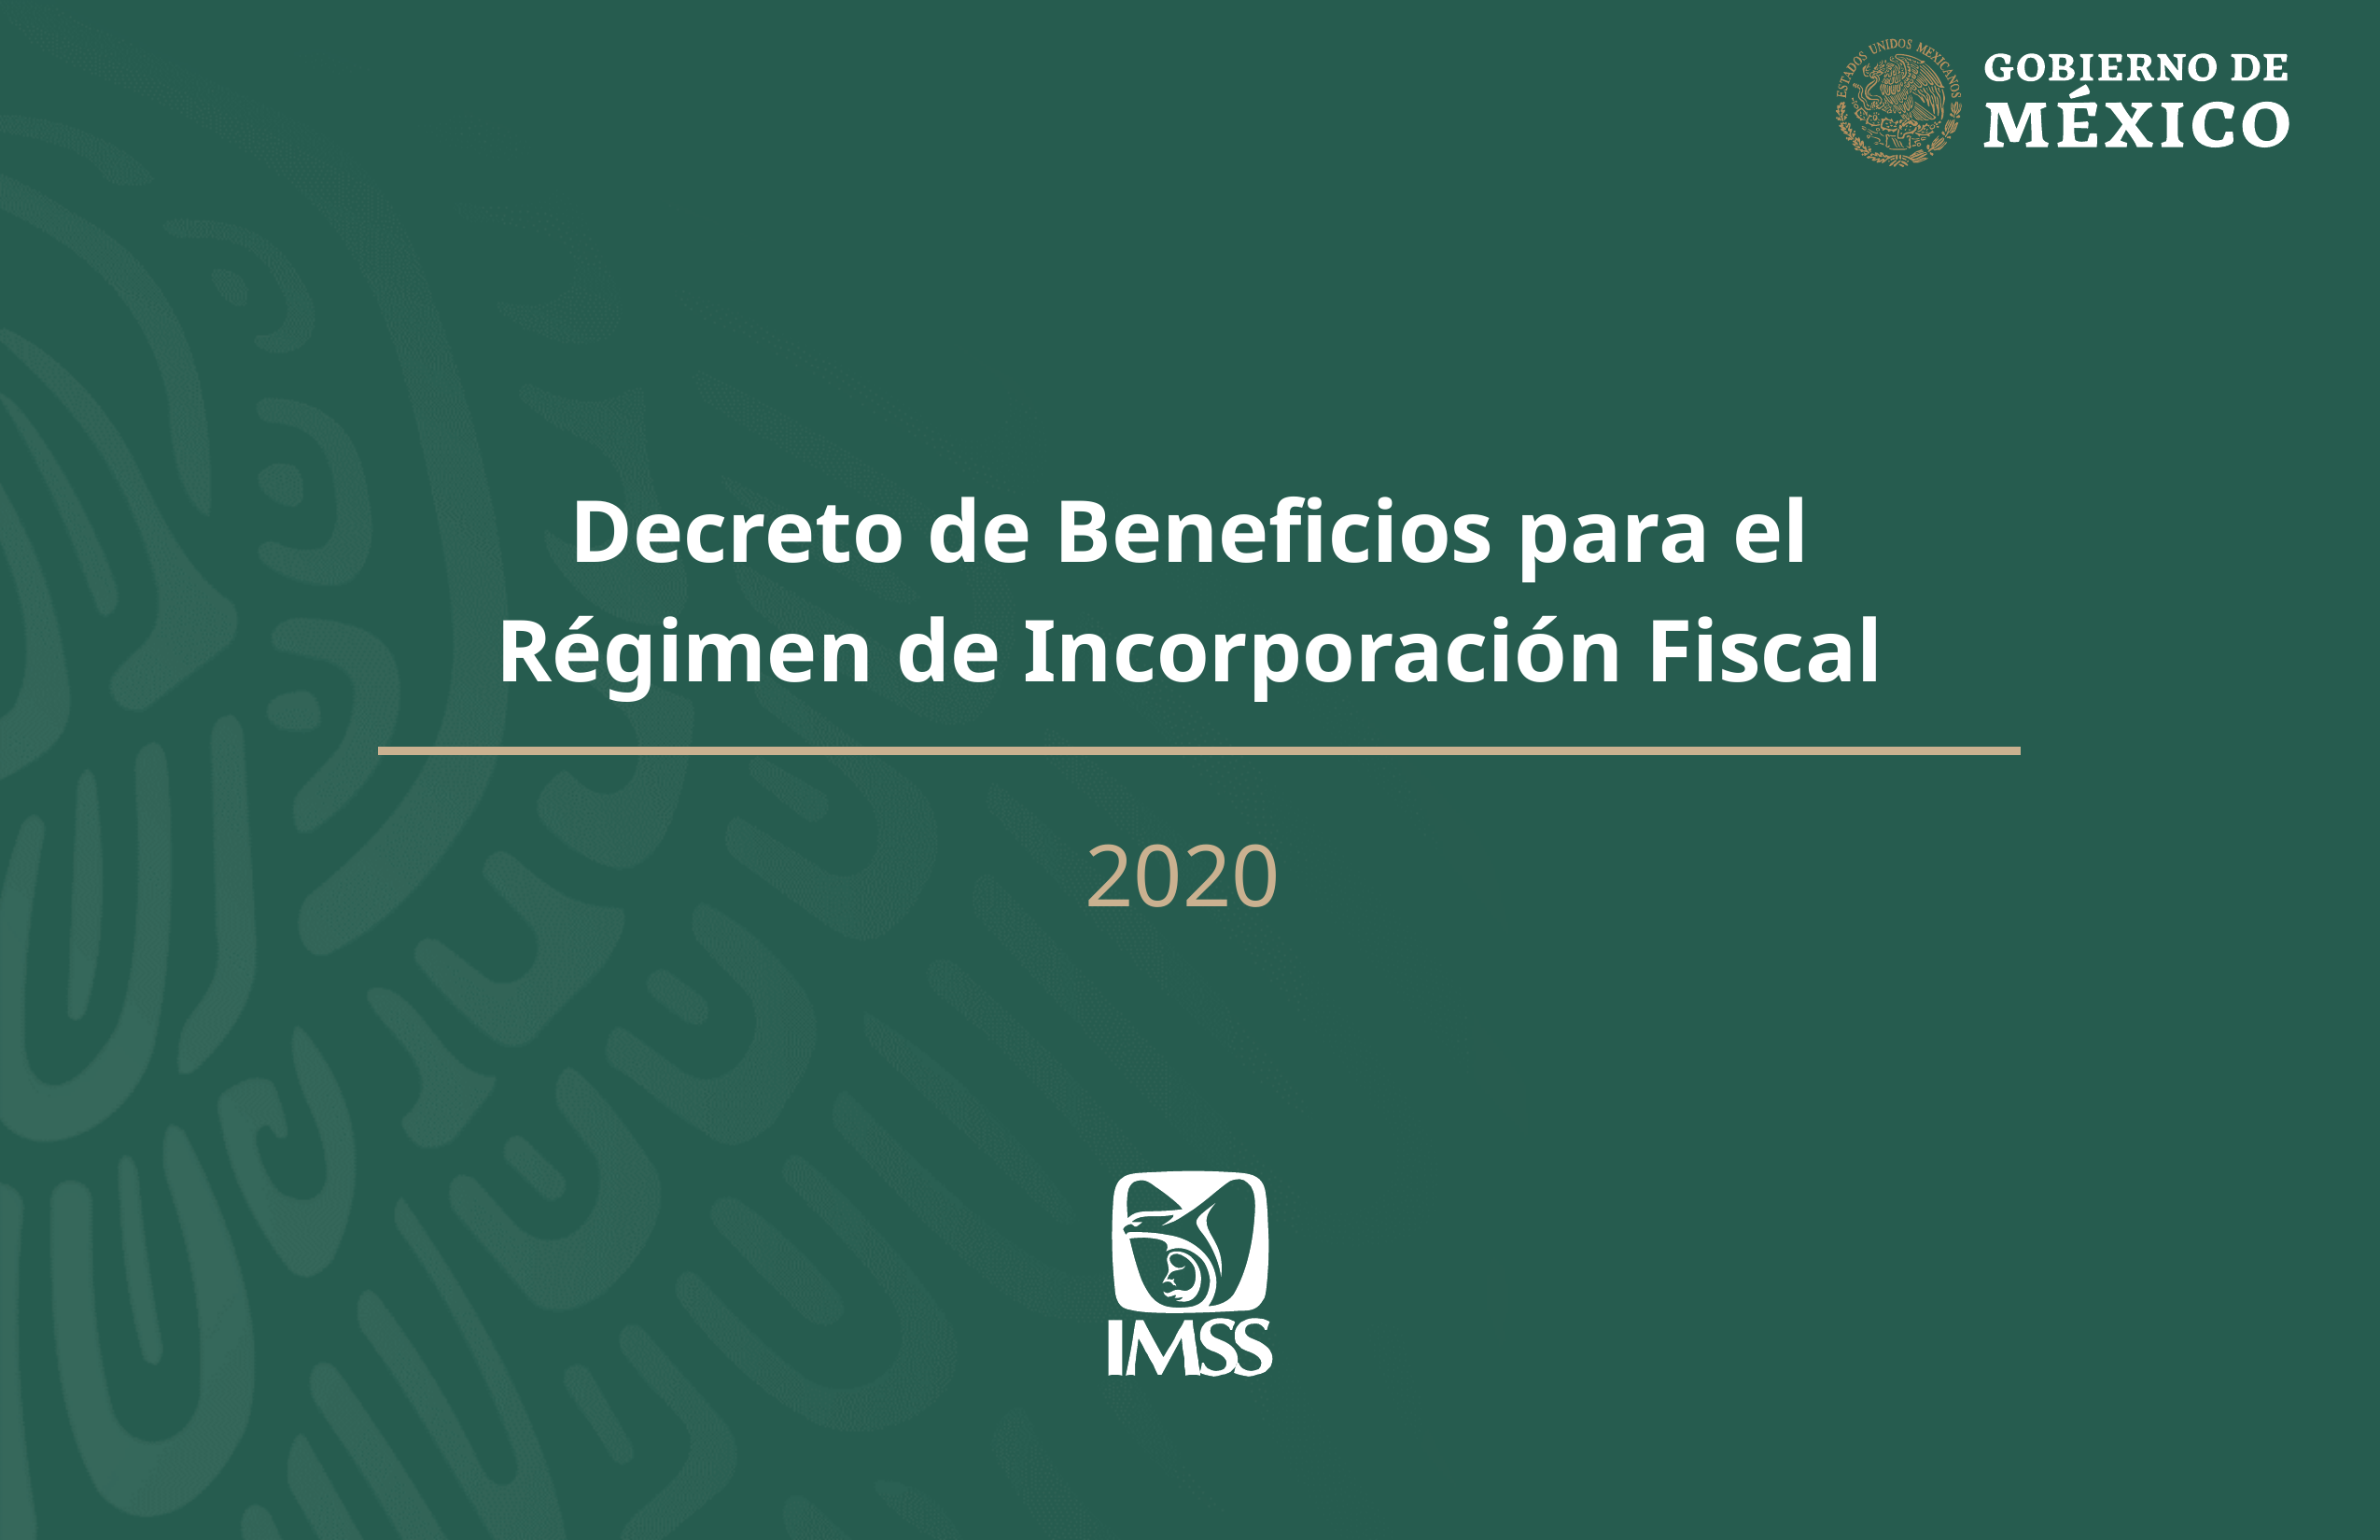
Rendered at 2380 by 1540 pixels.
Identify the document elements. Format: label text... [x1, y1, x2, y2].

list 2020 [283, 809, 2083, 1068]
picture [0, 0, 2380, 1540]
list Decreto de Beneficios para el Régimen de Incorporación Fiscal [297, 465, 2083, 694]
